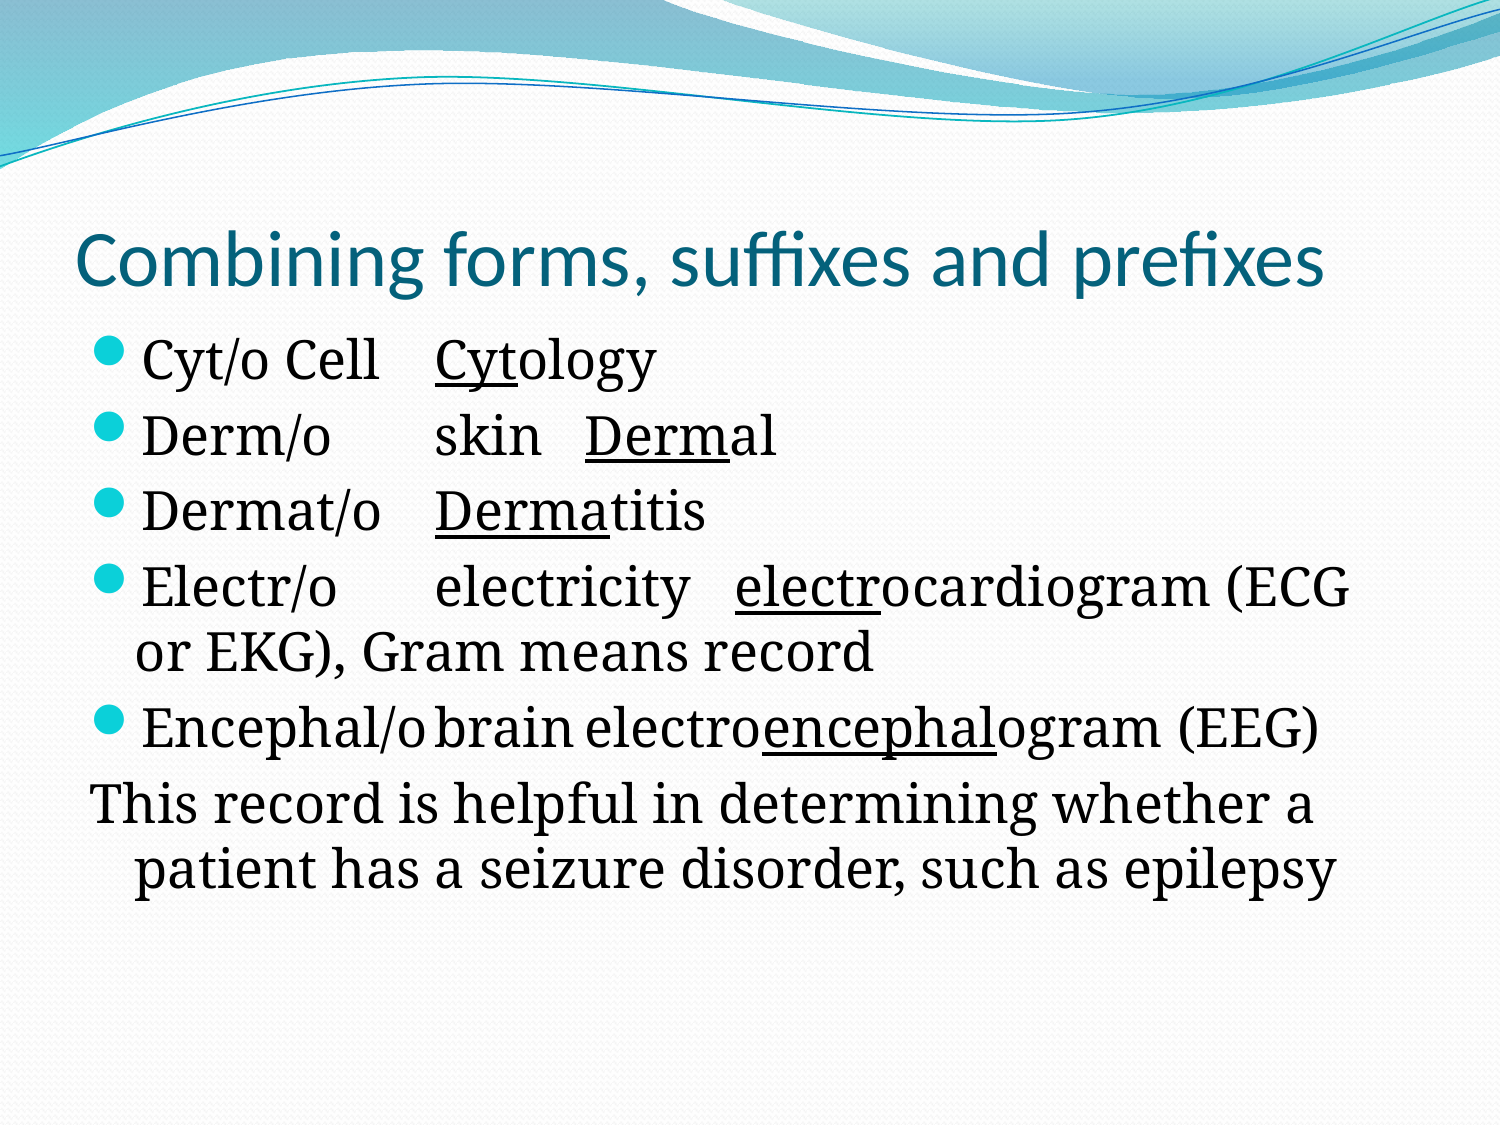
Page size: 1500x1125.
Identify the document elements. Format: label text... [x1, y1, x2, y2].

title Combining forms, suffixes and prefixes [75, 115, 1425, 303]
list Cyt/o Cell Cytology Derm/o skin Dermal Dermat/o Dermatitis Electr/o electricity electrocardiogram (ECG or EKG), Gram means record Encephal/o brain electroencephalogram (EEG) This record is helpful in determining whether a patient has a seizure disorder, such as epilepsy [75, 317, 1425, 1038]
